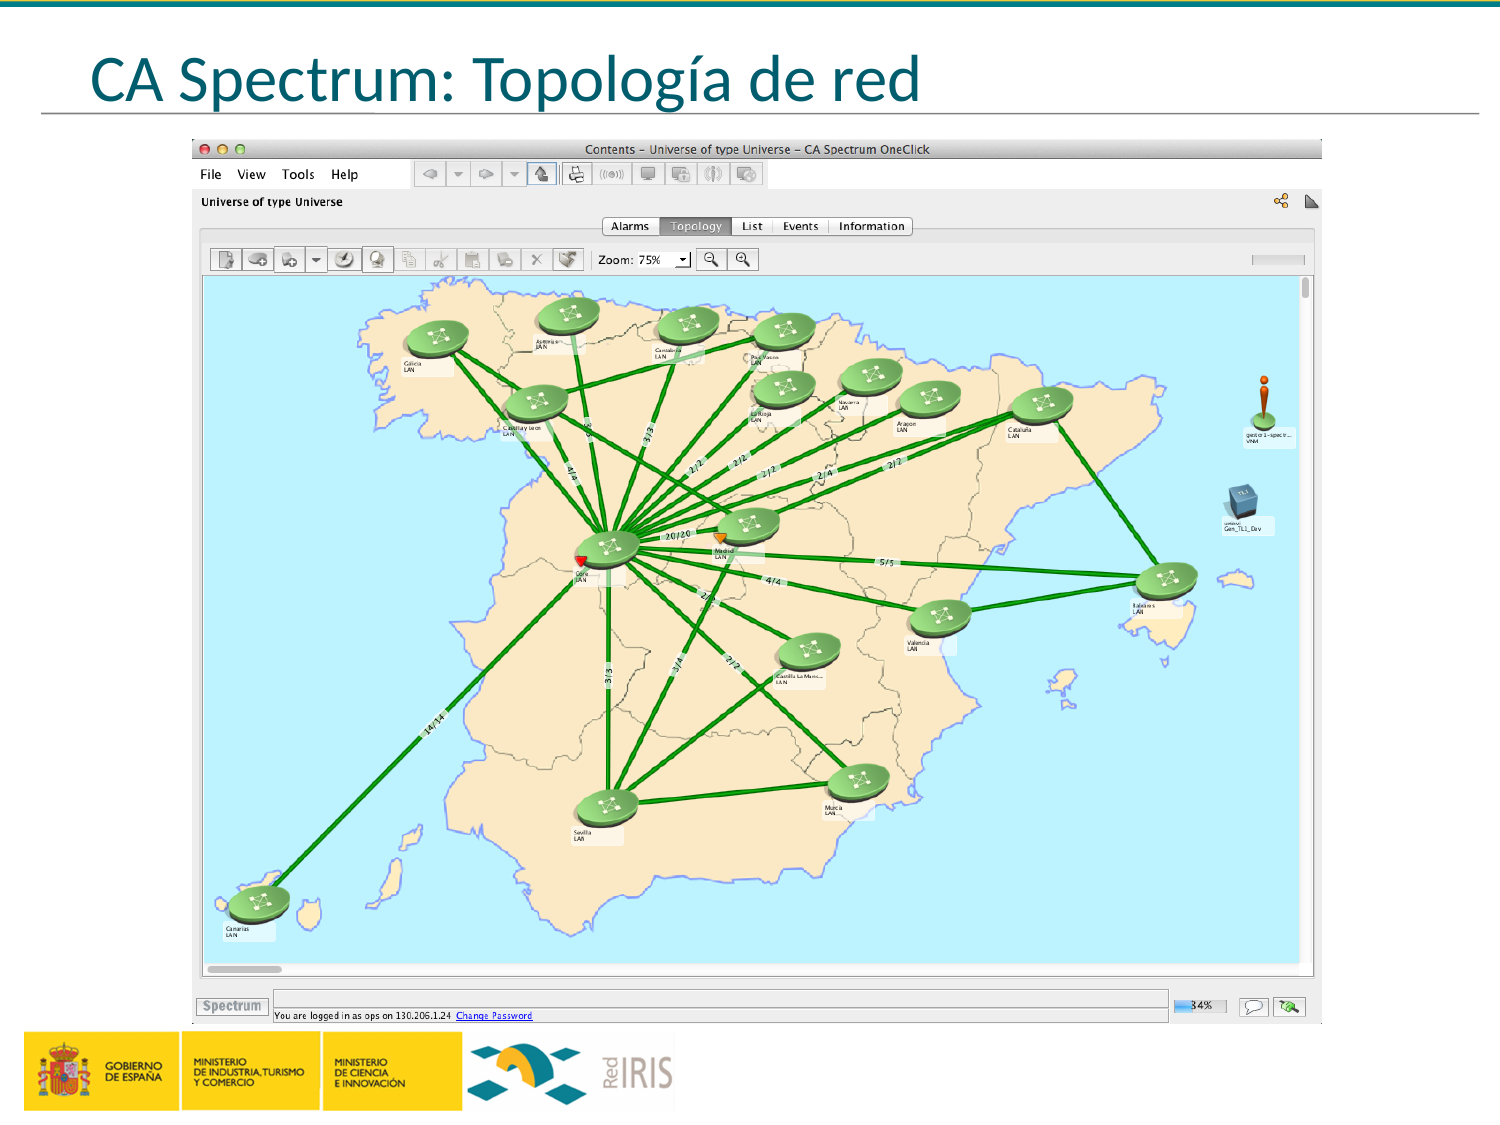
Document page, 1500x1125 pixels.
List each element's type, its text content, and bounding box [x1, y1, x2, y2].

picture [192, 139, 1323, 1025]
picture [24, 1031, 675, 1111]
title CA Spectrum: Topología de red [74, 0, 1323, 150]
